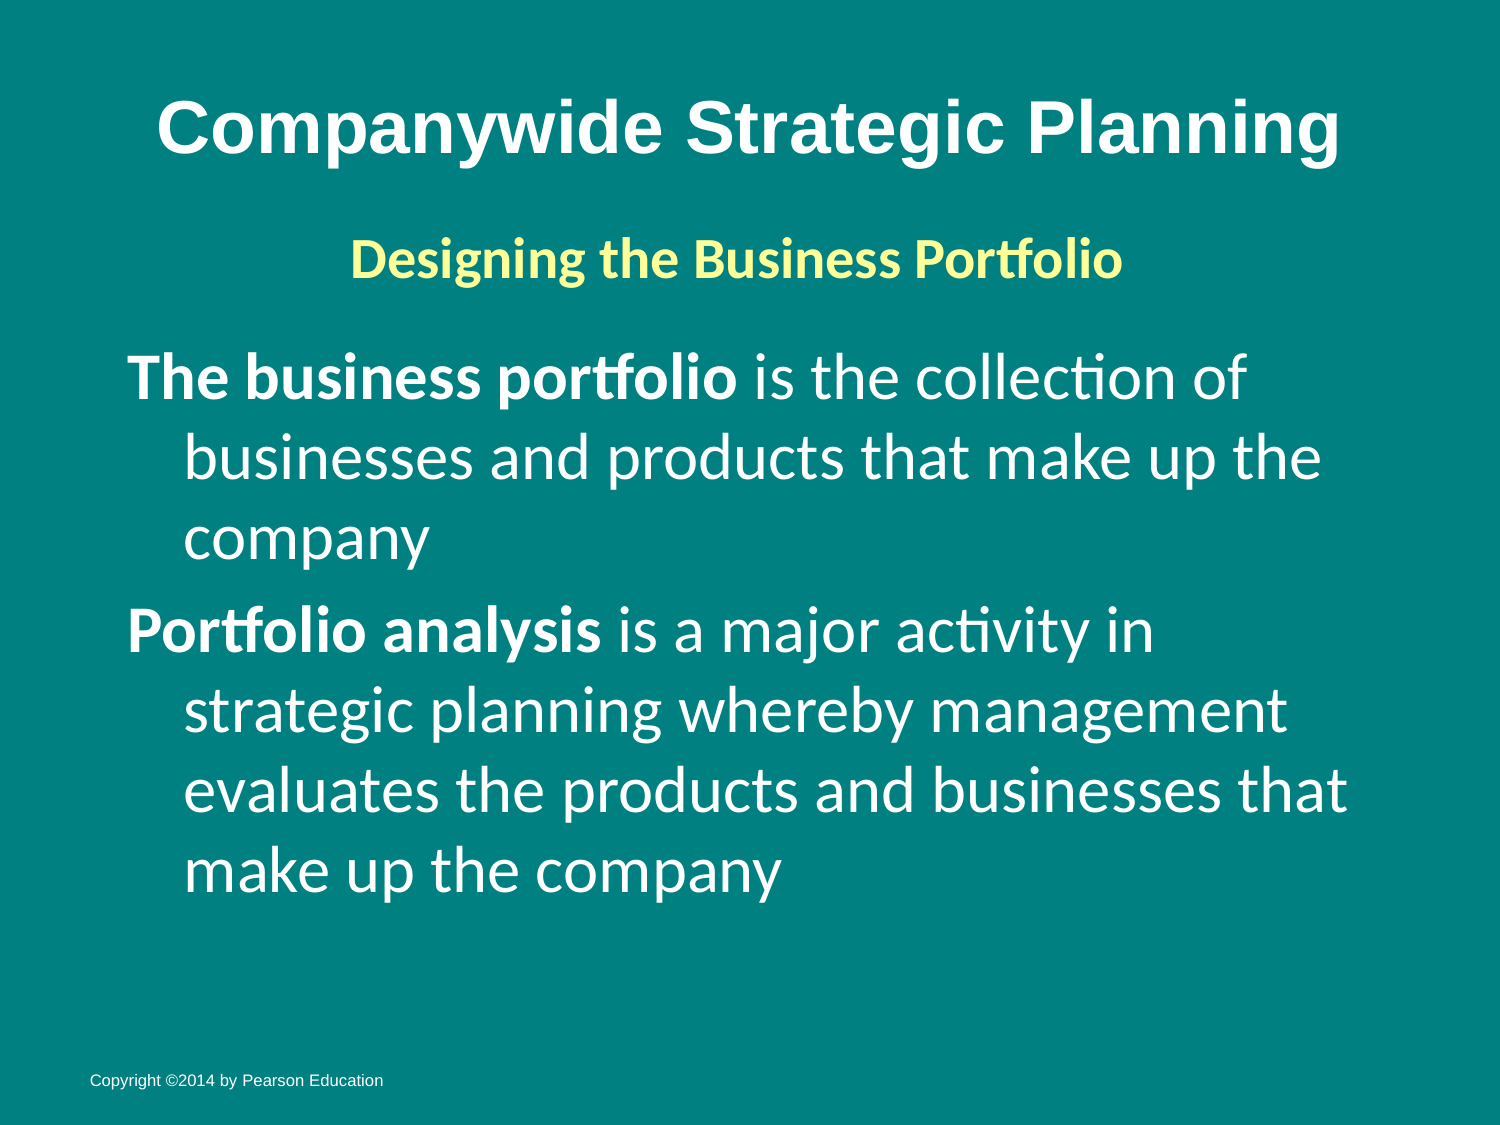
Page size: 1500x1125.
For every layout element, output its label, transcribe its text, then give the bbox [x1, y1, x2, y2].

list The business portfolio is the collection of businesses and products that make up the company Portfolio analysis is a major activity in strategic planning whereby management evaluates the products and businesses that make up the company [112, 324, 1388, 1001]
text_box Copyright ©2014 by Pearson Education [74, 1062, 825, 1098]
list Designing the Business Portfolio [149, 212, 1326, 276]
title Companywide Strategic Planning [112, 37, 1388, 226]
